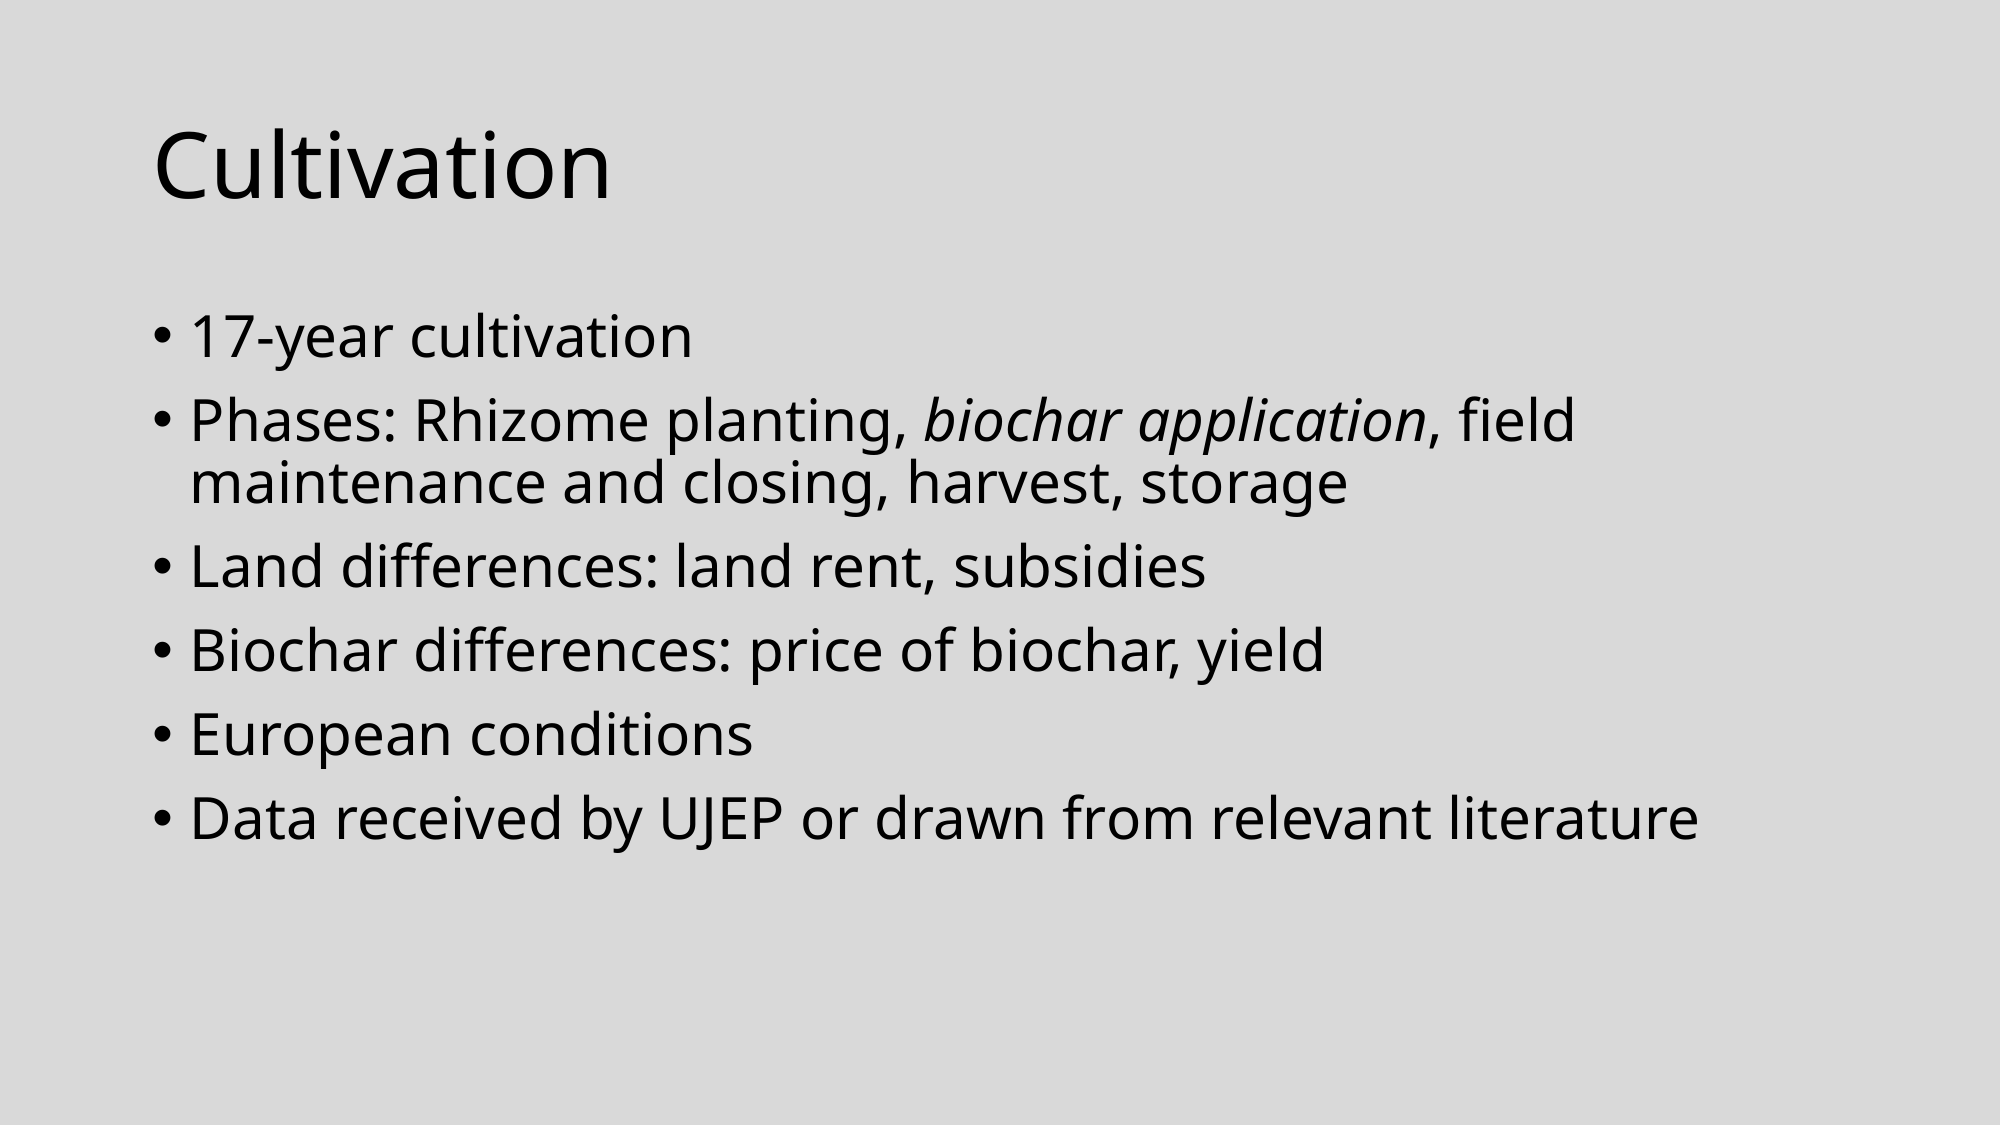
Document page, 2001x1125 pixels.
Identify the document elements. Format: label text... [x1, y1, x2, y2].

title Cultivation [137, 59, 1863, 278]
list 17-year cultivation Phases: Rhizome planting, biochar application, field maintenance and closing, harvest, storage Land differences: land rent, subsidies Biochar differences: price of biochar, yield European conditions Data received by UJEP or drawn from relevant literature [137, 299, 1863, 1014]
